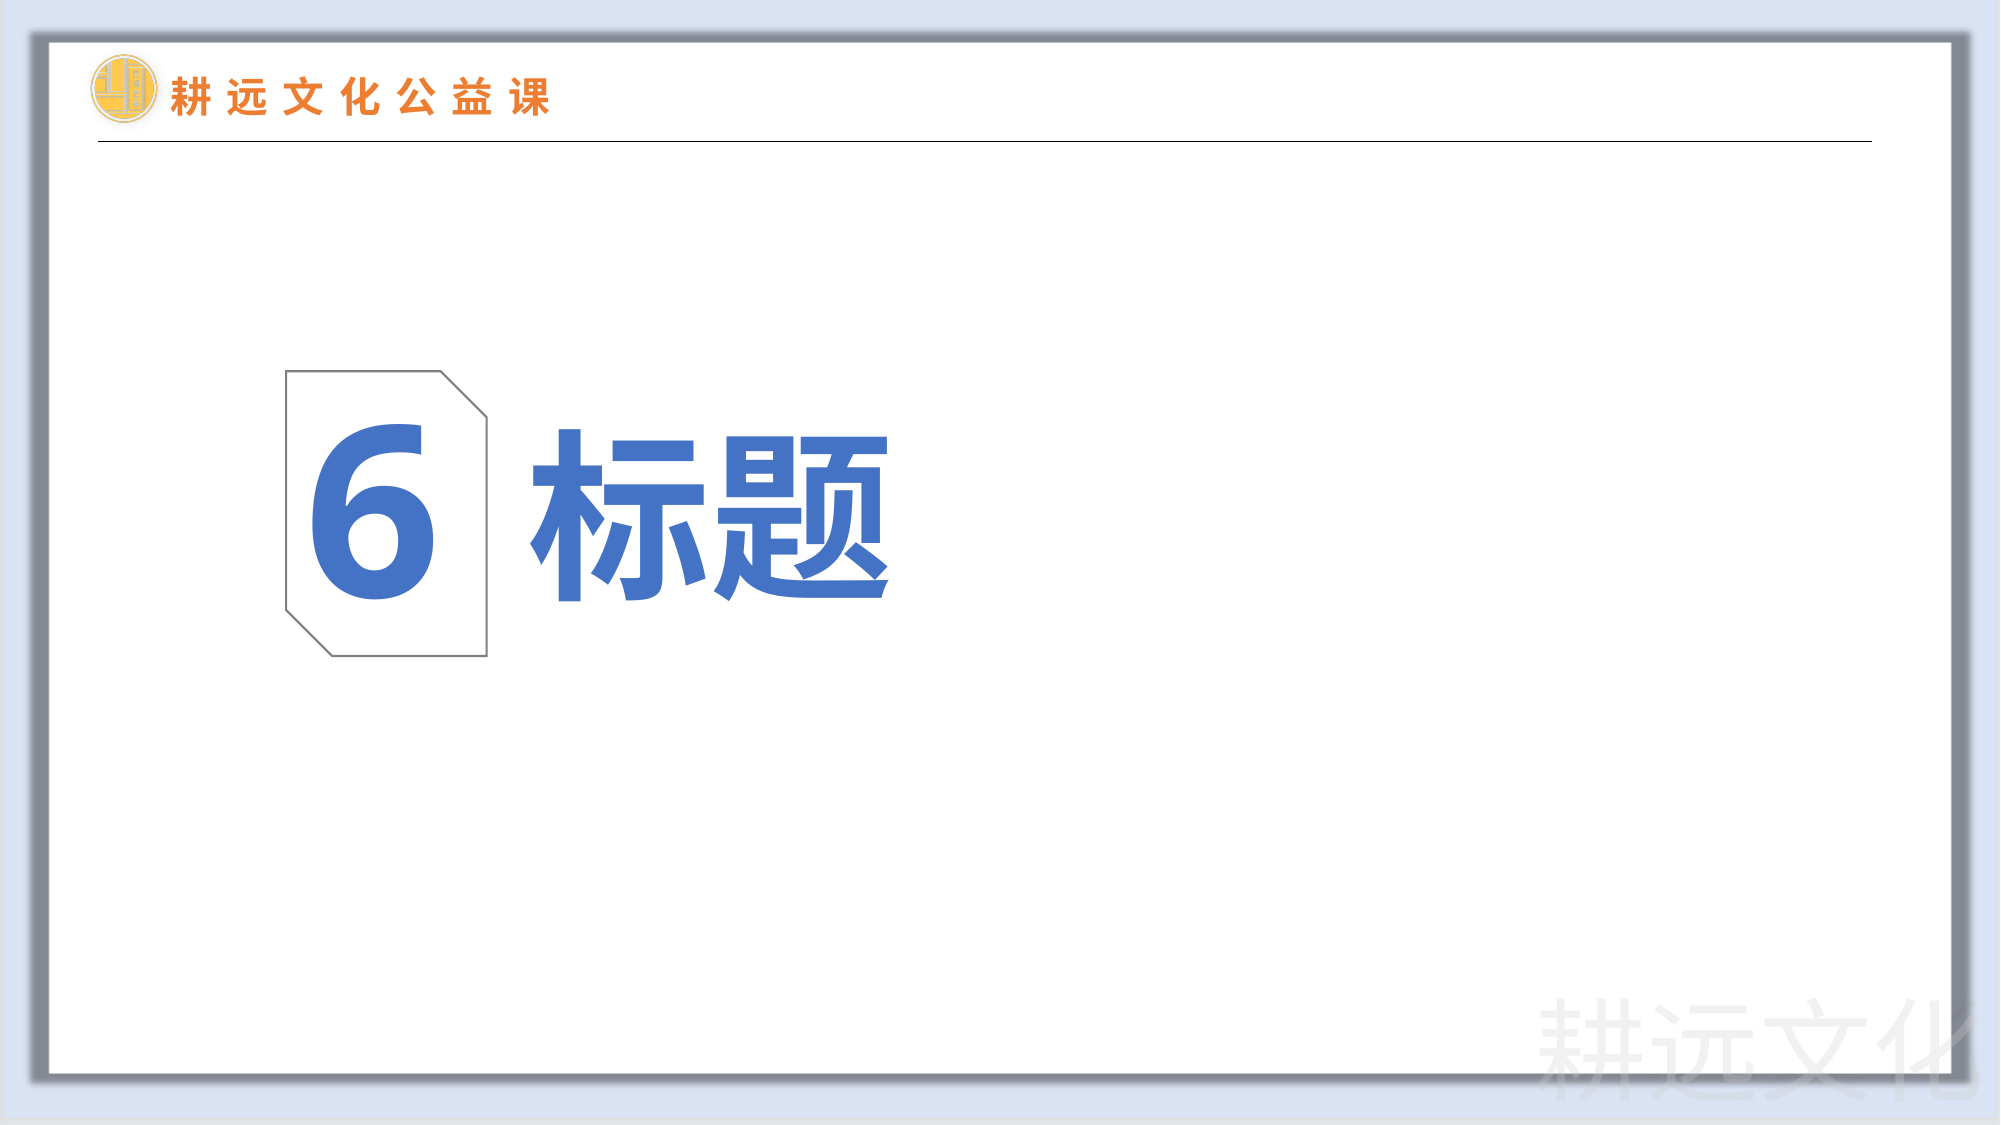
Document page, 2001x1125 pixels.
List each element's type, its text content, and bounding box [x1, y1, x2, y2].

text_box [285, 370, 289, 615]
picture [0, 0, 2001, 1125]
text_box [328, 370, 488, 658]
text_box 标题 [512, 394, 2000, 630]
text_box 6 [289, 350, 348, 654]
text_box 耕远文化公益课 [155, 63, 1575, 129]
